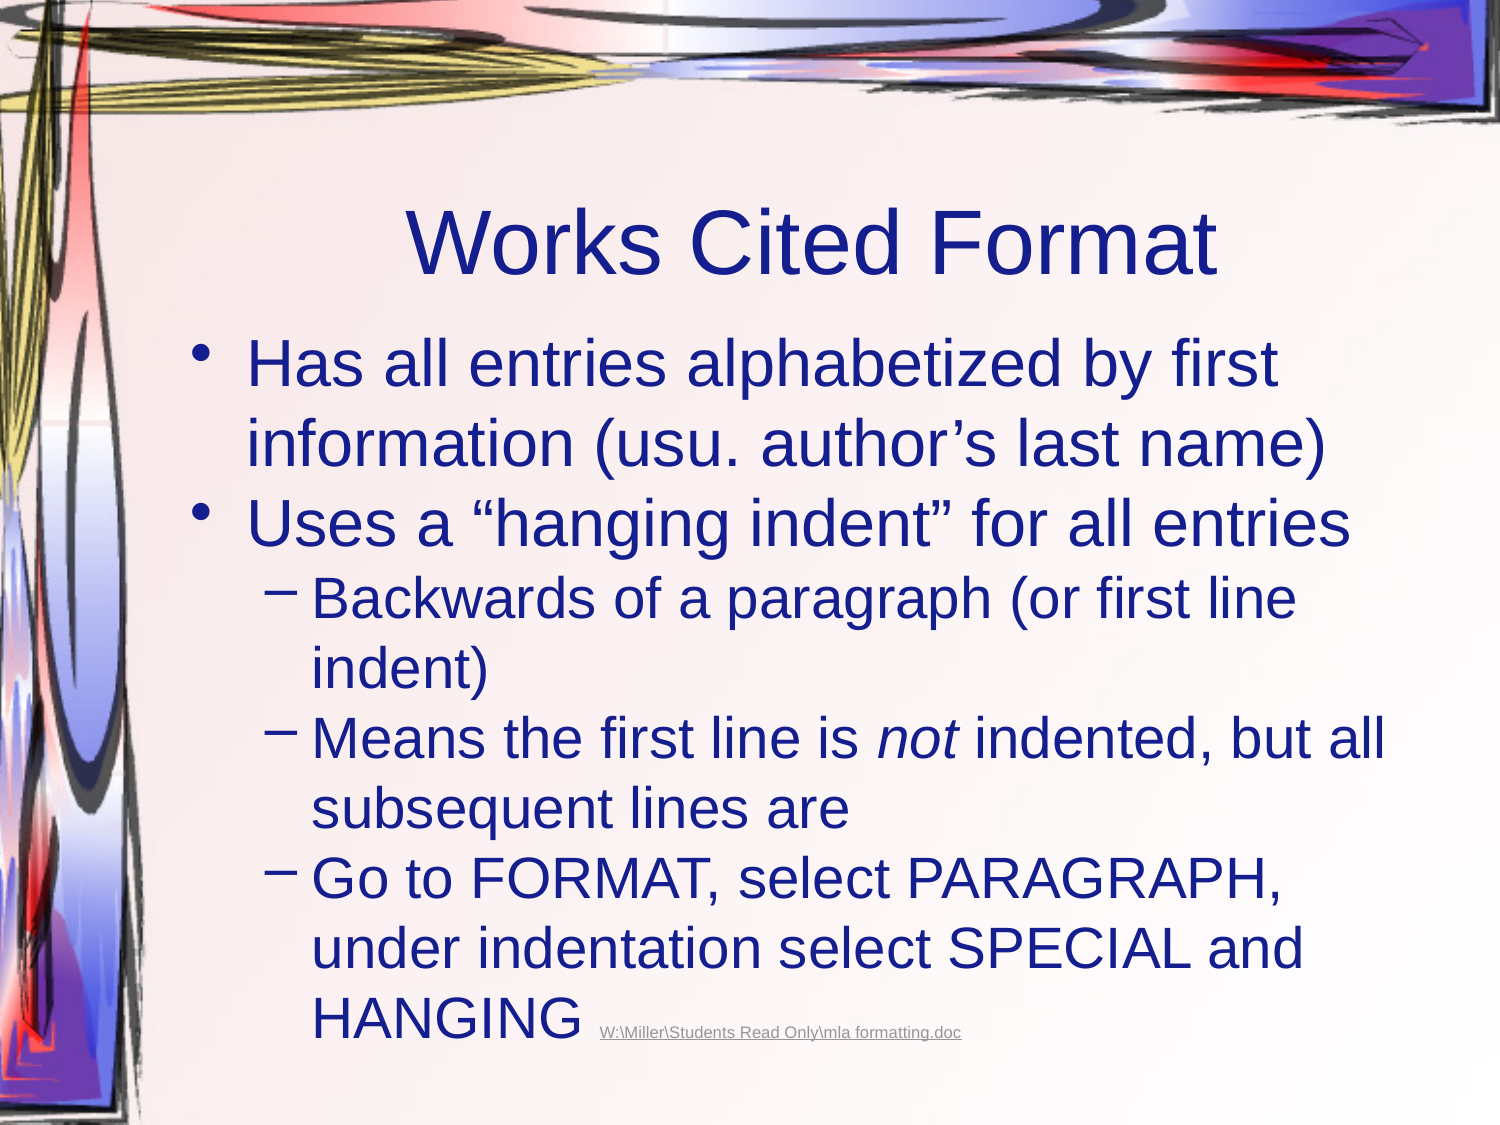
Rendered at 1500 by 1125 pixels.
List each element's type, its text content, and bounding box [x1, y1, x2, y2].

title Works Cited Format [174, 149, 1451, 312]
list Has all entries alphabetized by first information (usu. author’s last name) Uses a “hanging indent” for all entries Backwards of a paragraph (or first line indent) Means the first line is not indented, but all subsequent lines are Go to FORMAT, select PARAGRAPH, under indentation select SPECIAL and HANGING W:\Miller\Students Read Only\mla formatting.doc [174, 312, 1451, 1125]
picture [0, 0, 1500, 1125]
